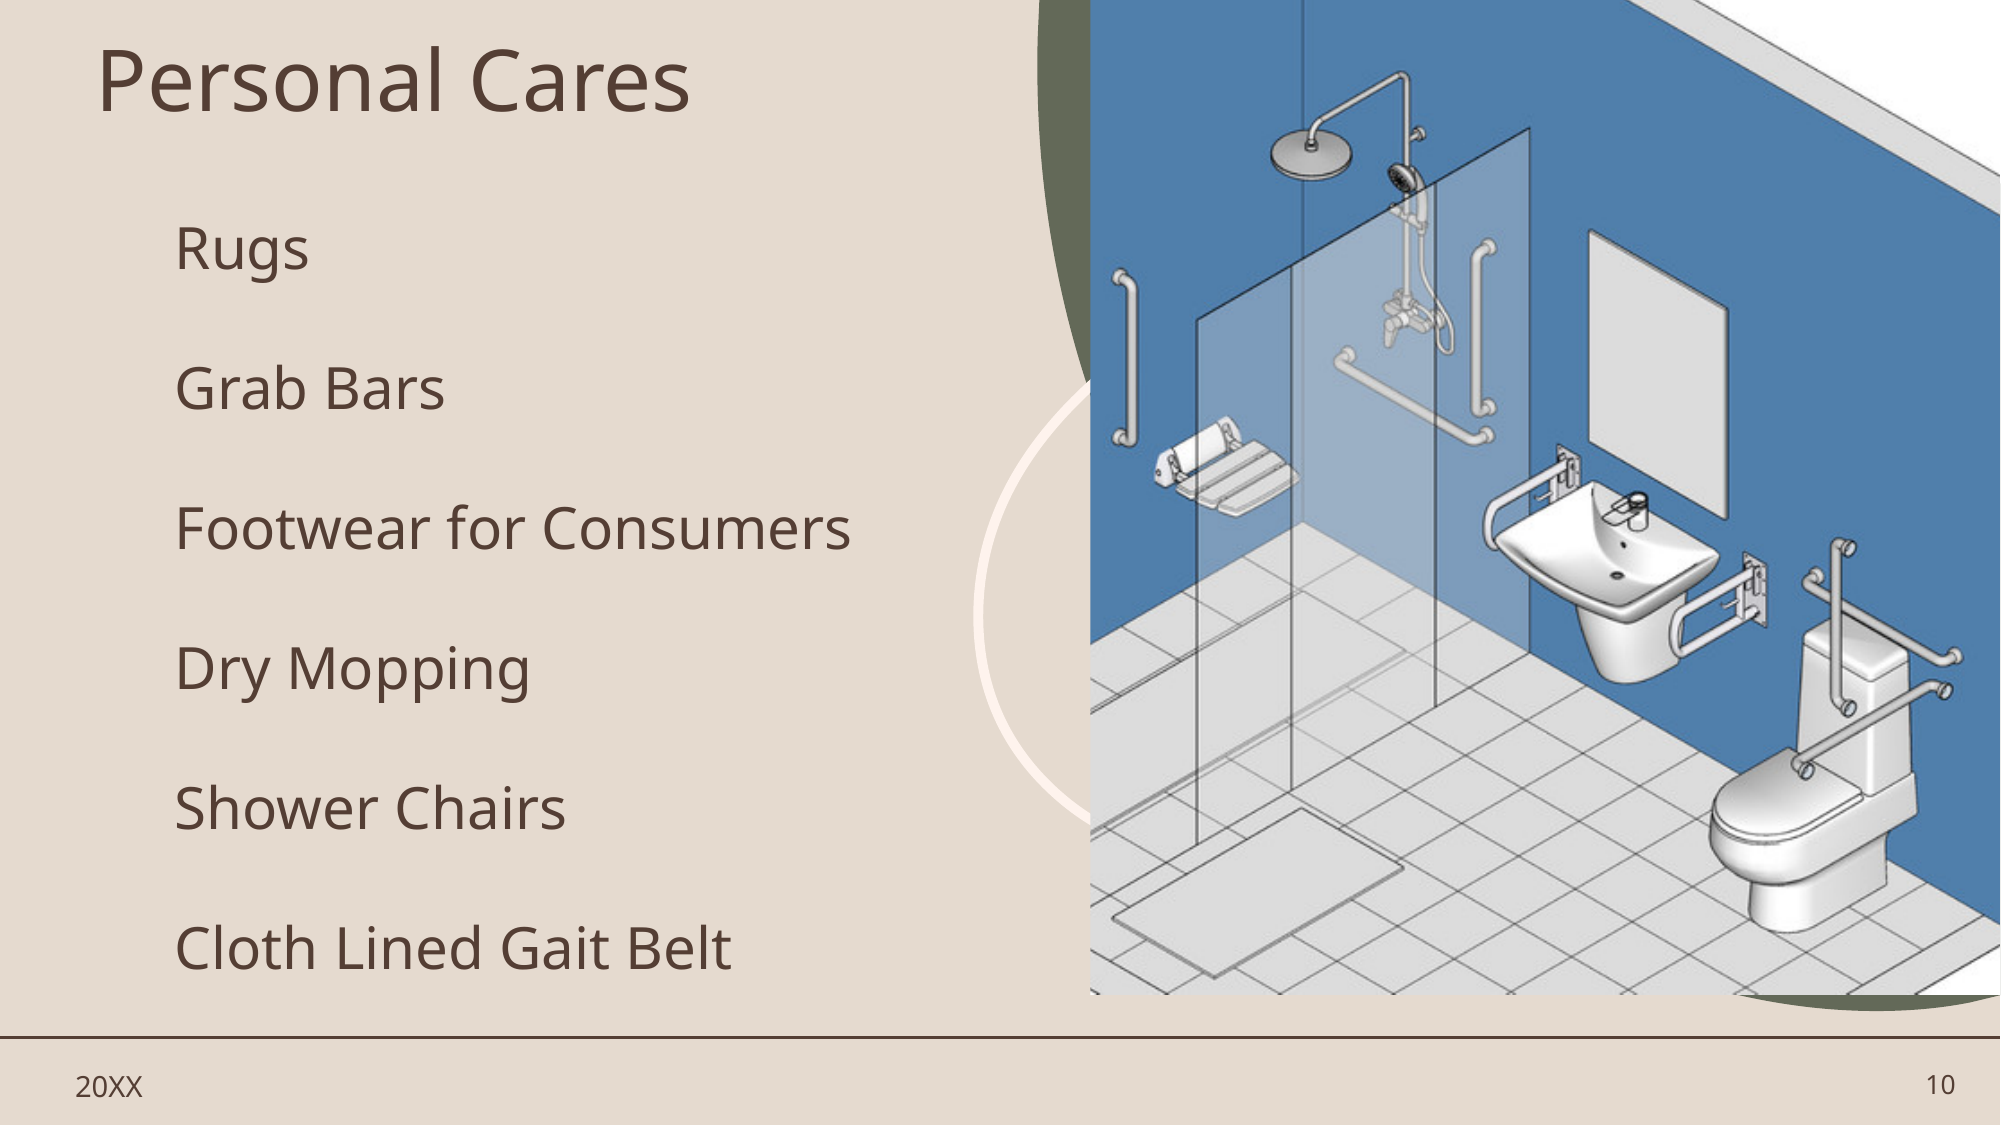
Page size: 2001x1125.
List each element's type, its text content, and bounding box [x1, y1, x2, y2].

picture [1090, 0, 2000, 995]
slide_number 10 [1808, 1060, 1971, 1112]
title Personal Cares [80, 26, 1090, 138]
list Rugs Grab Bars Footwear for Consumers Dry Mopping Shower Chairs Cloth Lined Gait Belt [159, 203, 910, 872]
slide_number 20XX [60, 1060, 222, 1112]
